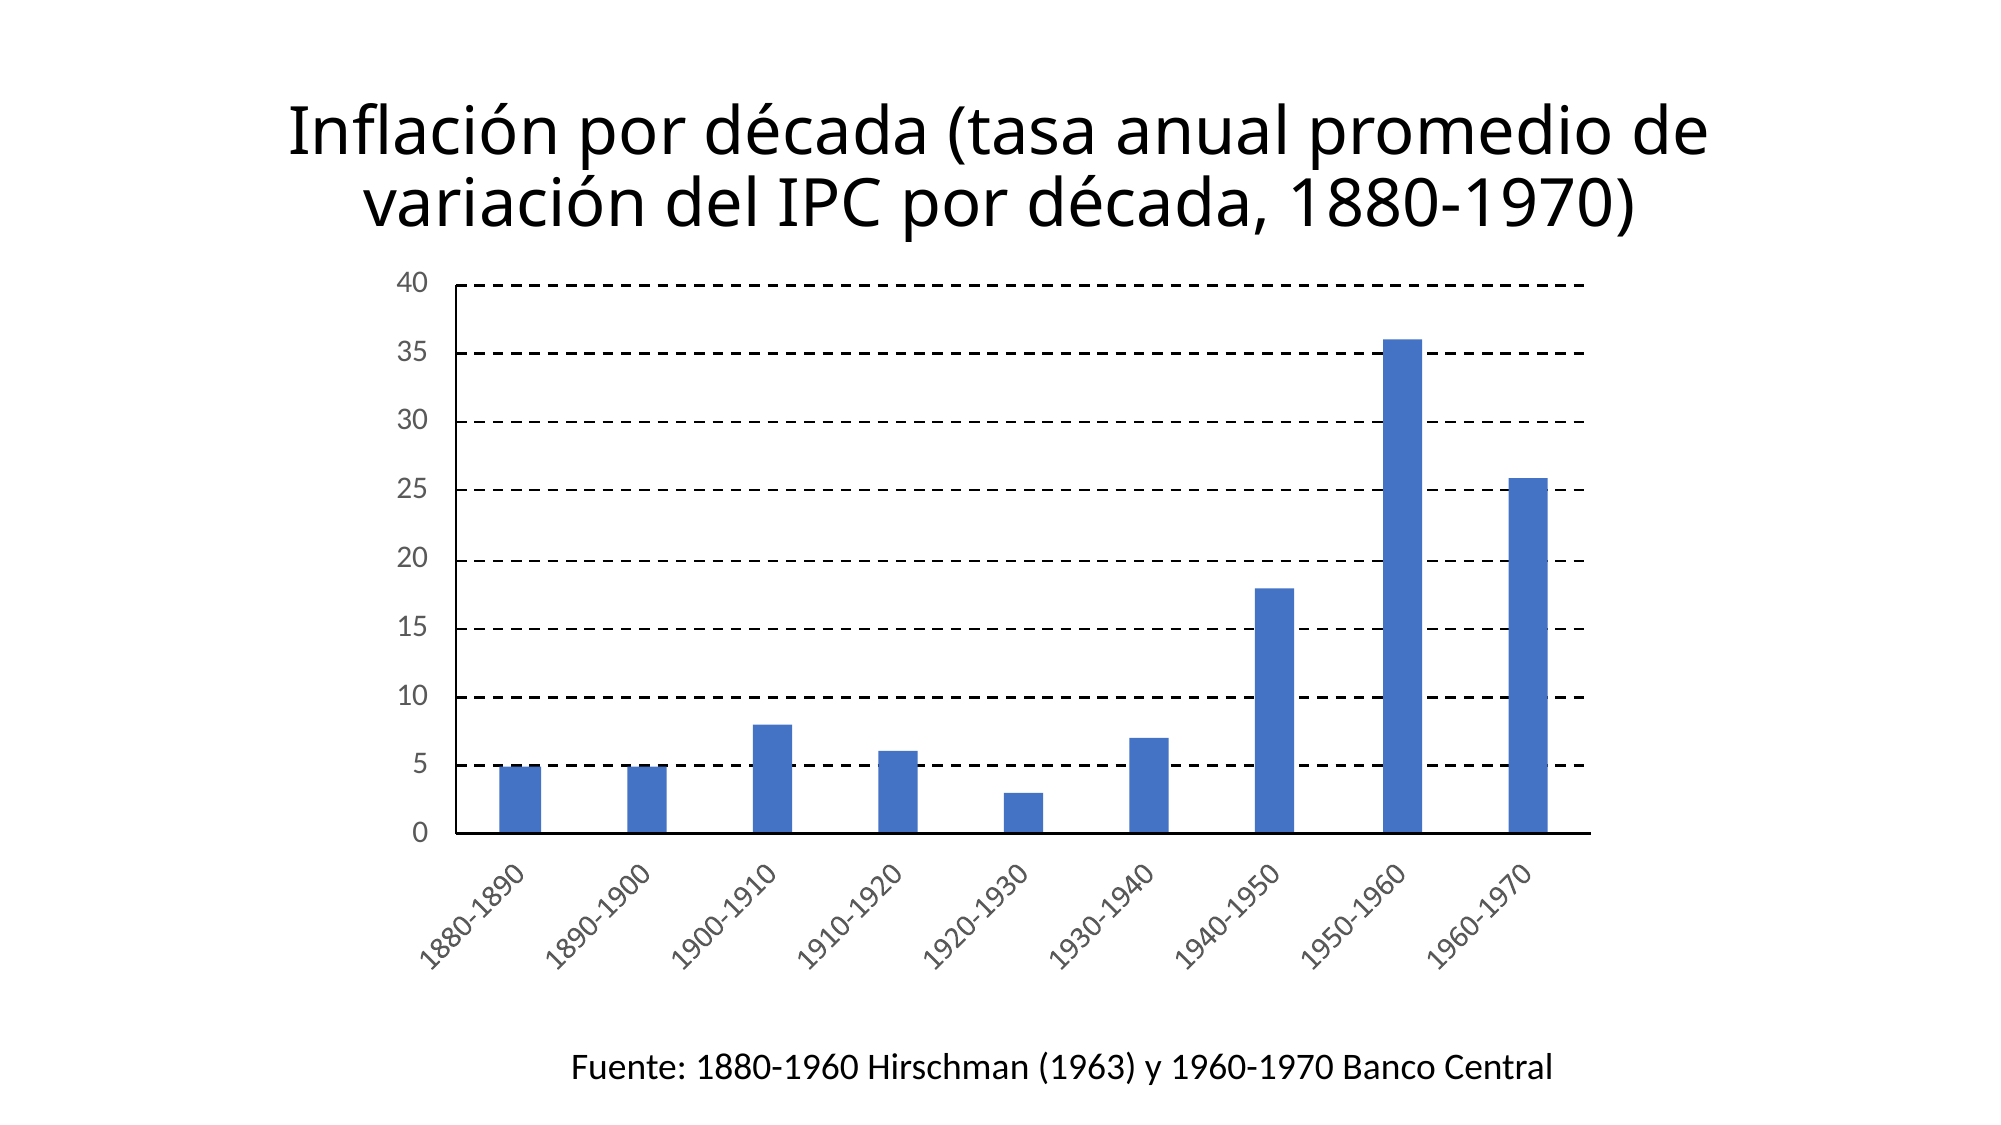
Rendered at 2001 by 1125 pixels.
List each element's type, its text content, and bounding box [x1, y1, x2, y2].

title Inflación por década (tasa anual promedio de variación del IPC por década, 1880-1970) [137, 59, 1863, 278]
text_box Fuente: 1880-1960 Hirschman (1963) y 1960-1970 Banco Central [515, 1034, 1610, 1095]
picture [373, 244, 1627, 998]
